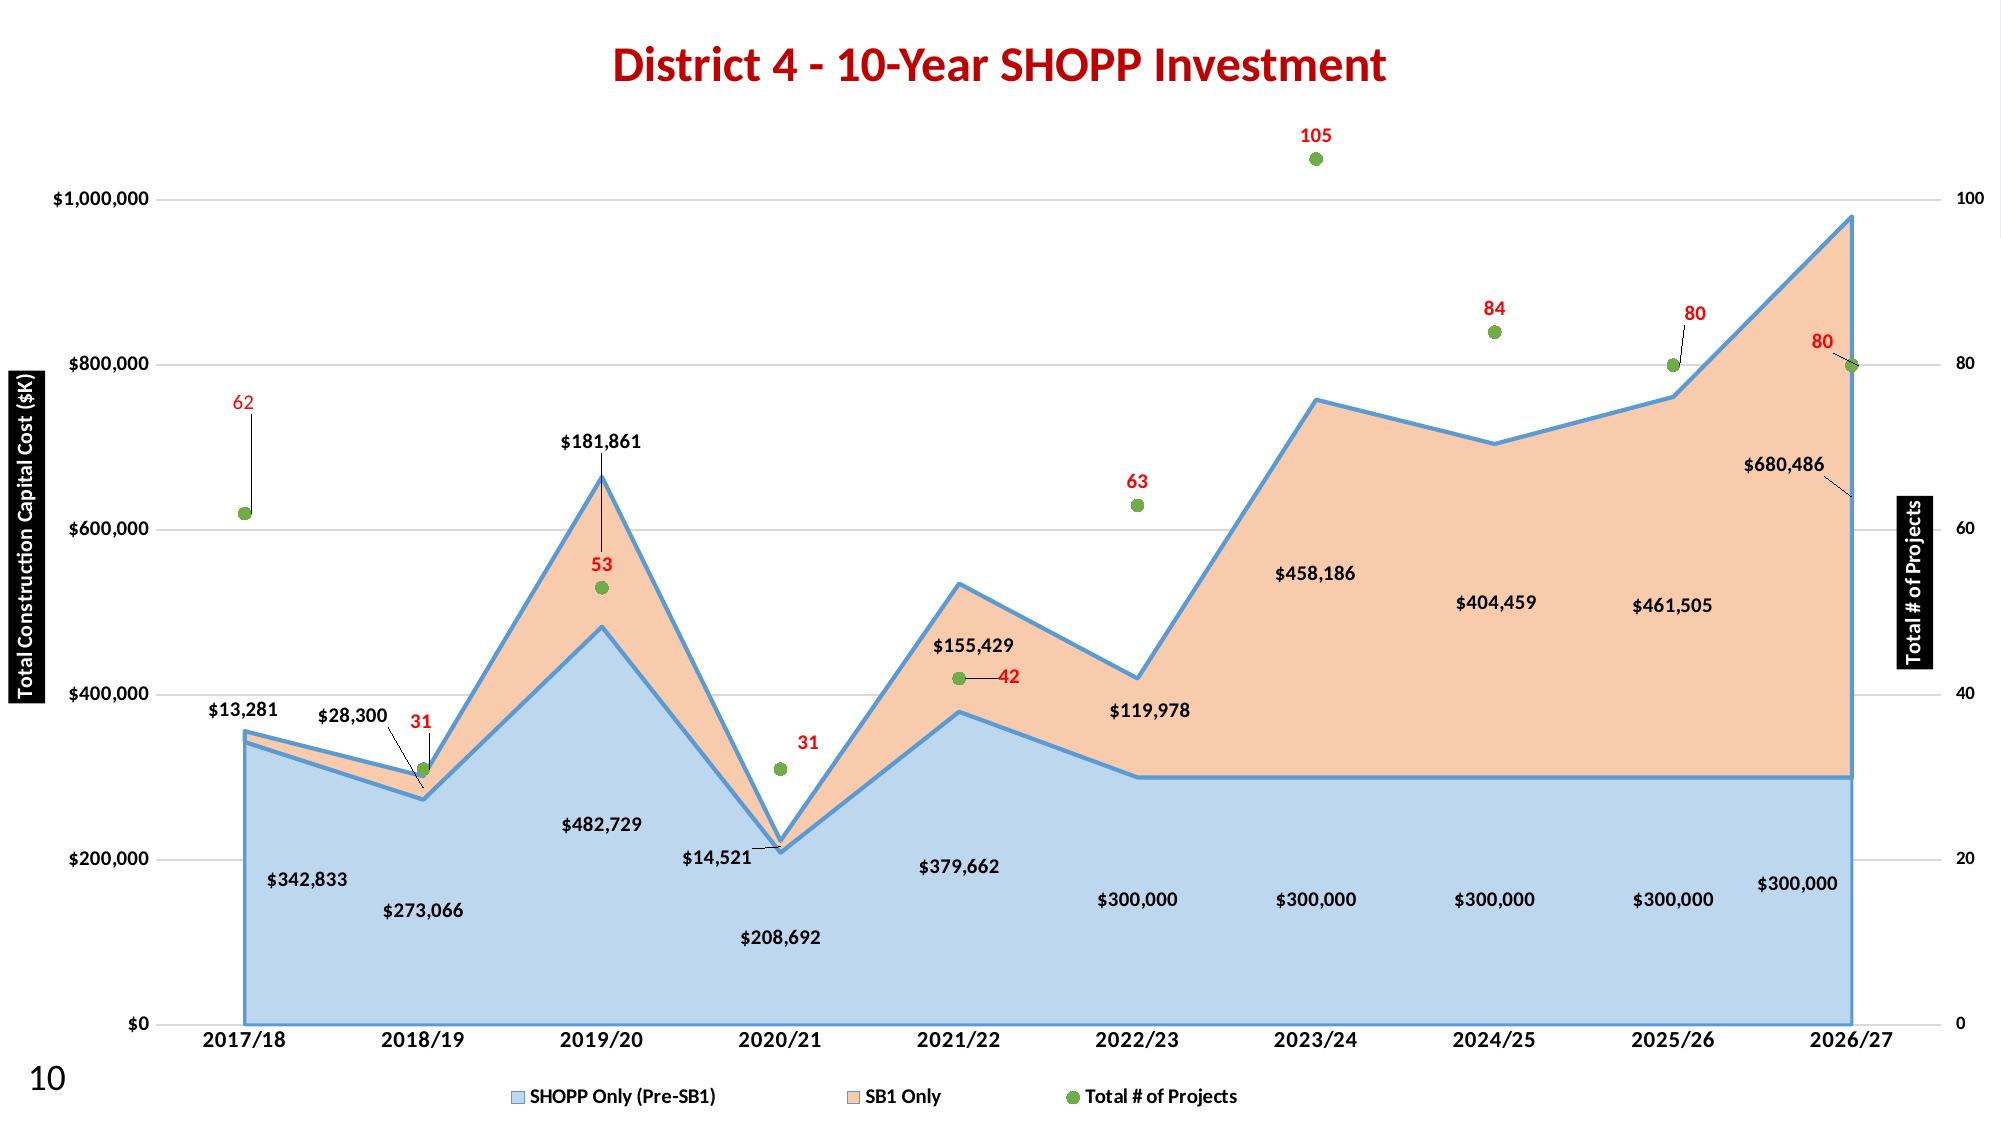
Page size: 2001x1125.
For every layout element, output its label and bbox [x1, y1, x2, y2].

chart [0, 0, 2000, 1125]
